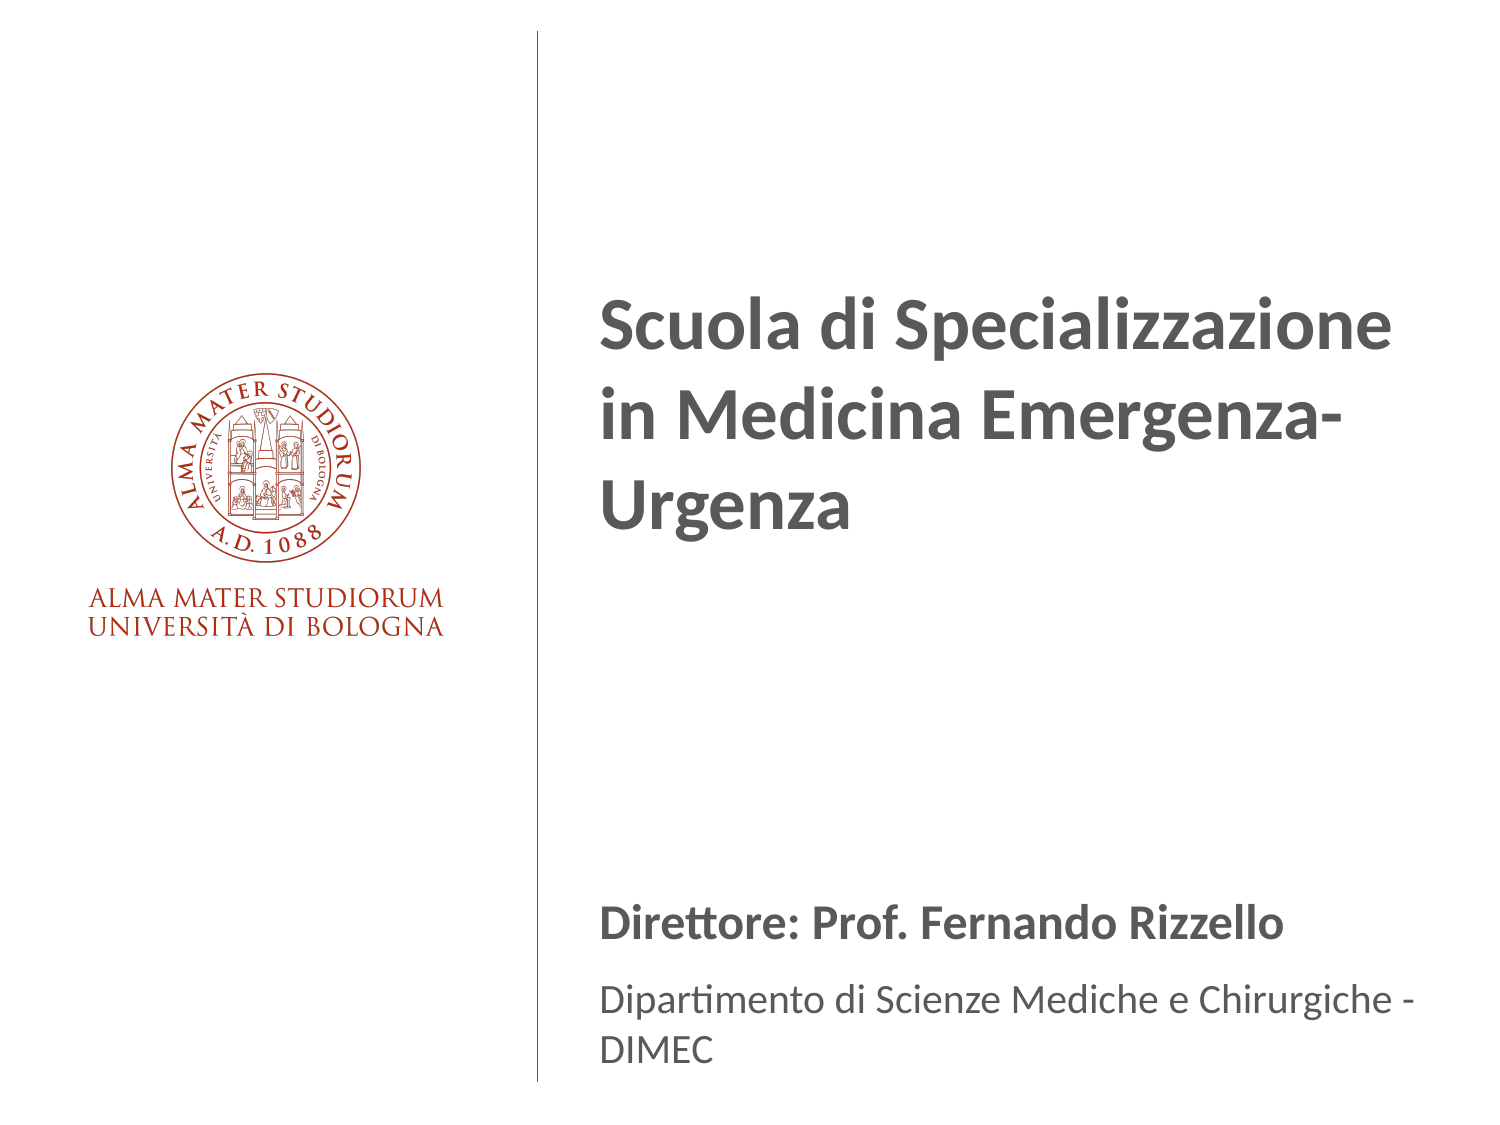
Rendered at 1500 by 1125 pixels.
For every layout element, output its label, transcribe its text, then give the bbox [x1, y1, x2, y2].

list Direttore: Prof. Fernando Rizzello [584, 882, 1447, 953]
picture [88, 373, 444, 636]
list Dipartimento di Scienze Mediche e Chirurgiche - DIMEC [584, 964, 1459, 1094]
list Scuola di Specializzazione in Medicina Emergenza-Urgenza [584, 90, 1436, 835]
